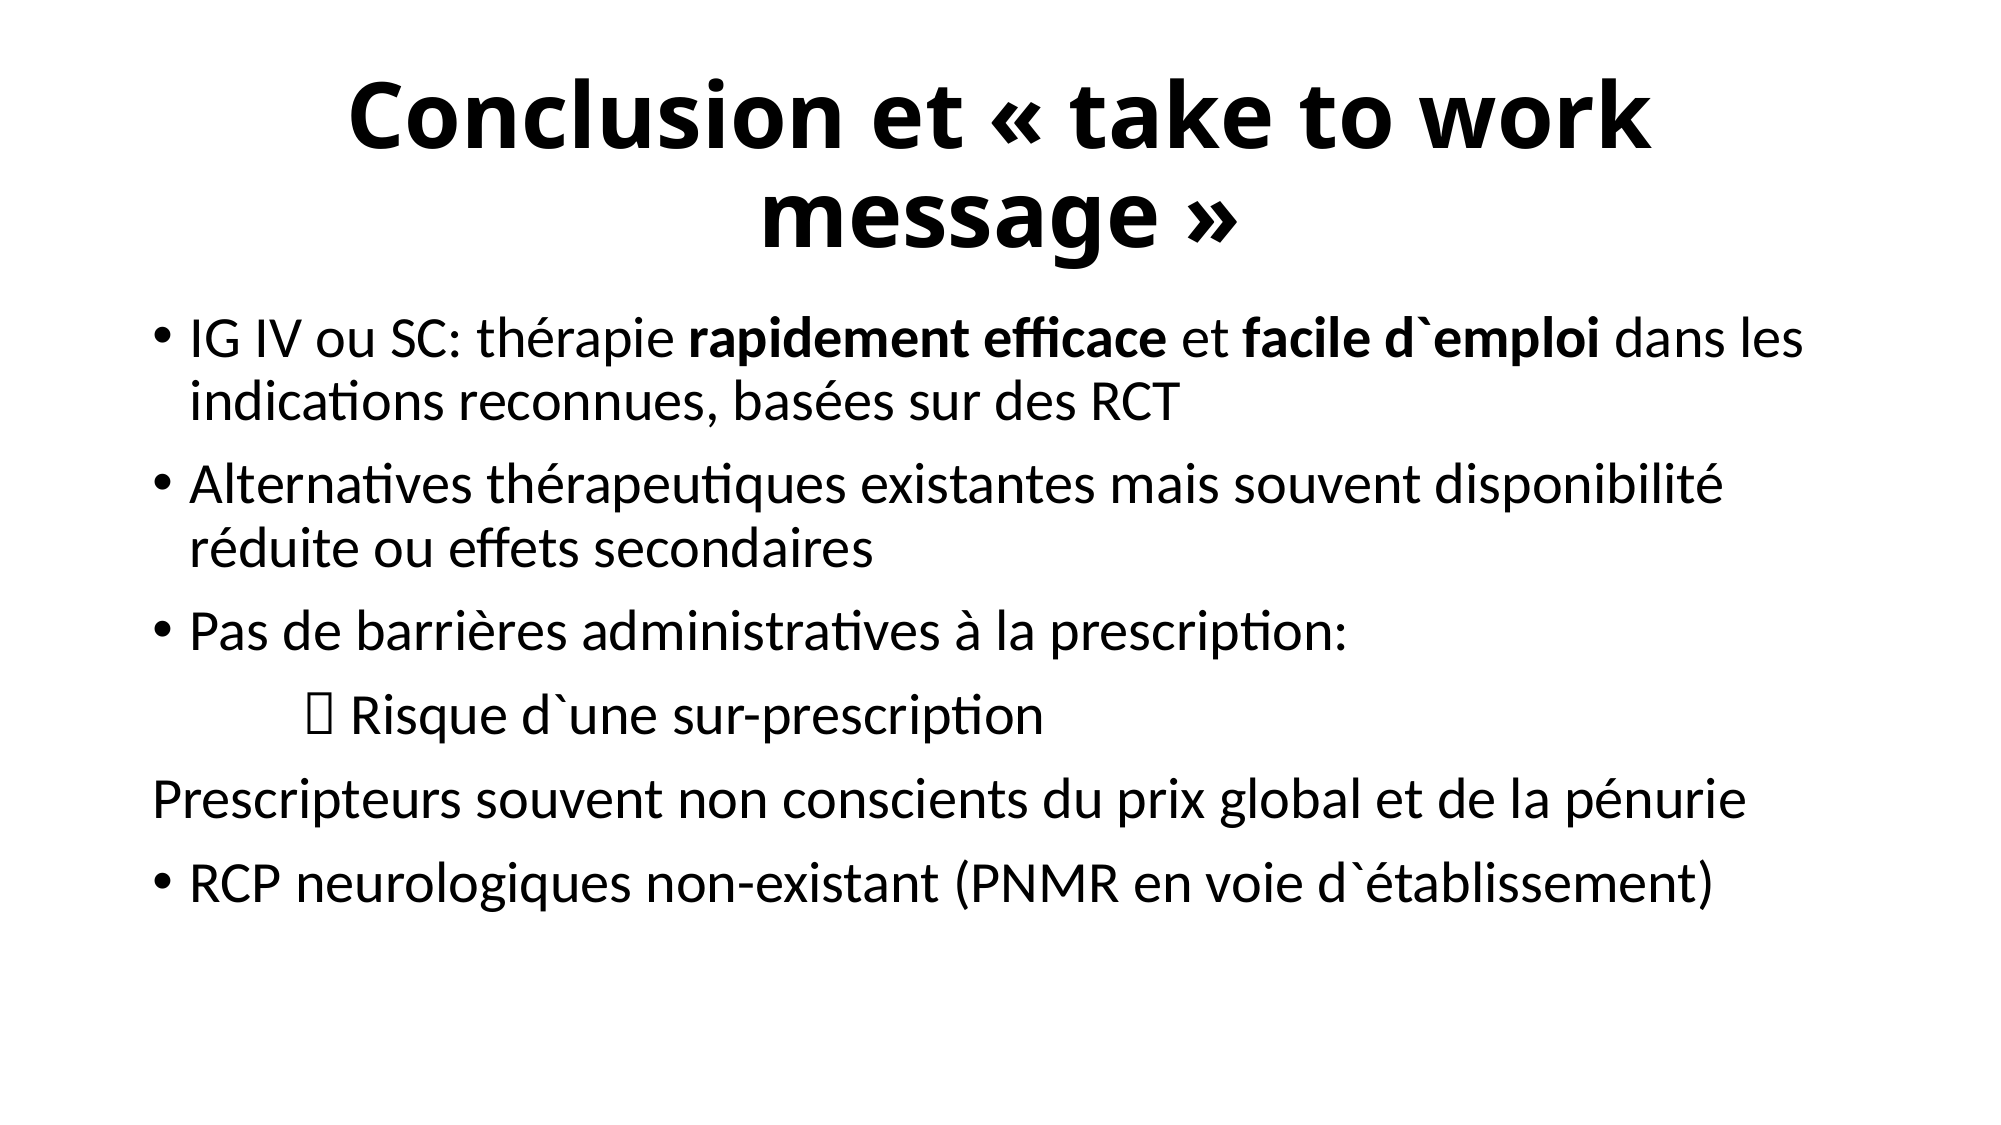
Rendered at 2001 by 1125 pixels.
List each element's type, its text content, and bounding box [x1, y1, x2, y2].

list IG IV ou SC: thérapie rapidement efficace et facile d`emploi dans les indications reconnues, basées sur des RCT Alternatives thérapeutiques existantes mais souvent disponibilité réduite ou effets secondaires Pas de barrières administratives à la prescription:  Risque d`une sur-prescription Prescripteurs souvent non conscients du prix global et de la pénurie RCP neurologiques non-existant (PNMR en voie d`établissement) [137, 299, 1863, 1014]
title Conclusion et « take to work message » [137, 59, 1863, 278]
